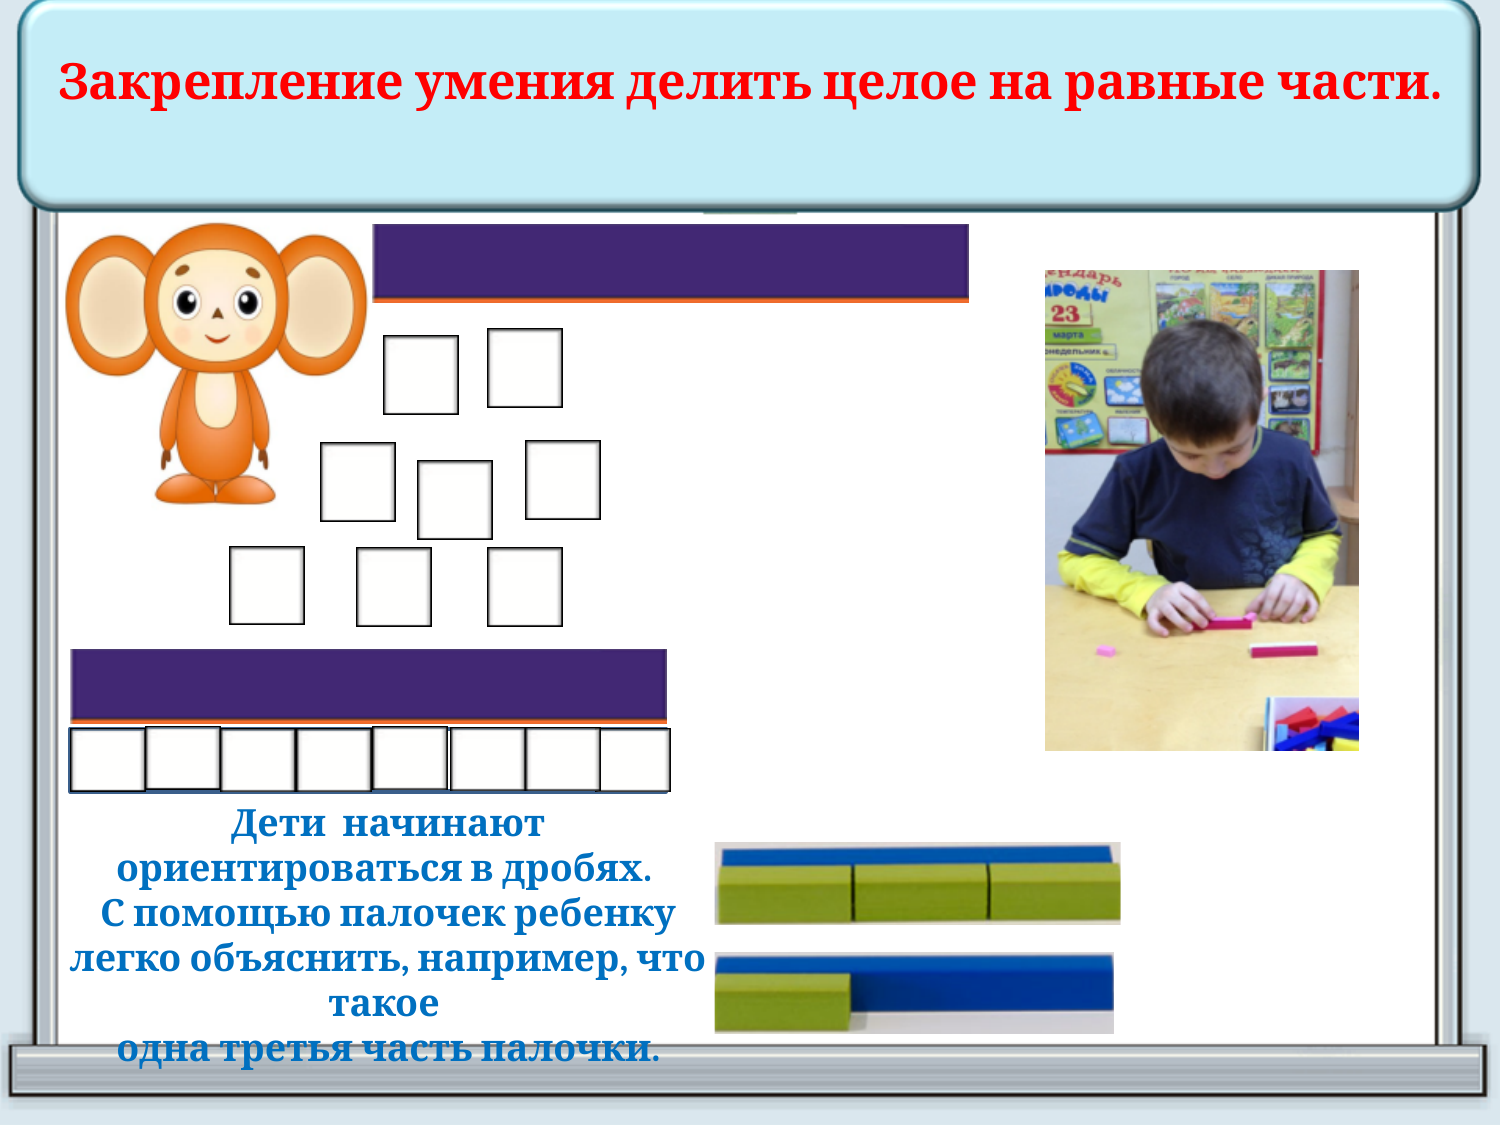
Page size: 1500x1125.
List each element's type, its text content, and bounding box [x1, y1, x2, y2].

text_box Закрепление умения делить целое на равные части. [17, 42, 1483, 118]
text_box Дети начинают ориентироваться в дробях. С помощью палочек ребенку легко объяснить, например, что такое одна третья часть палочки. [26, 791, 750, 1077]
picture [0, 0, 1500, 1125]
